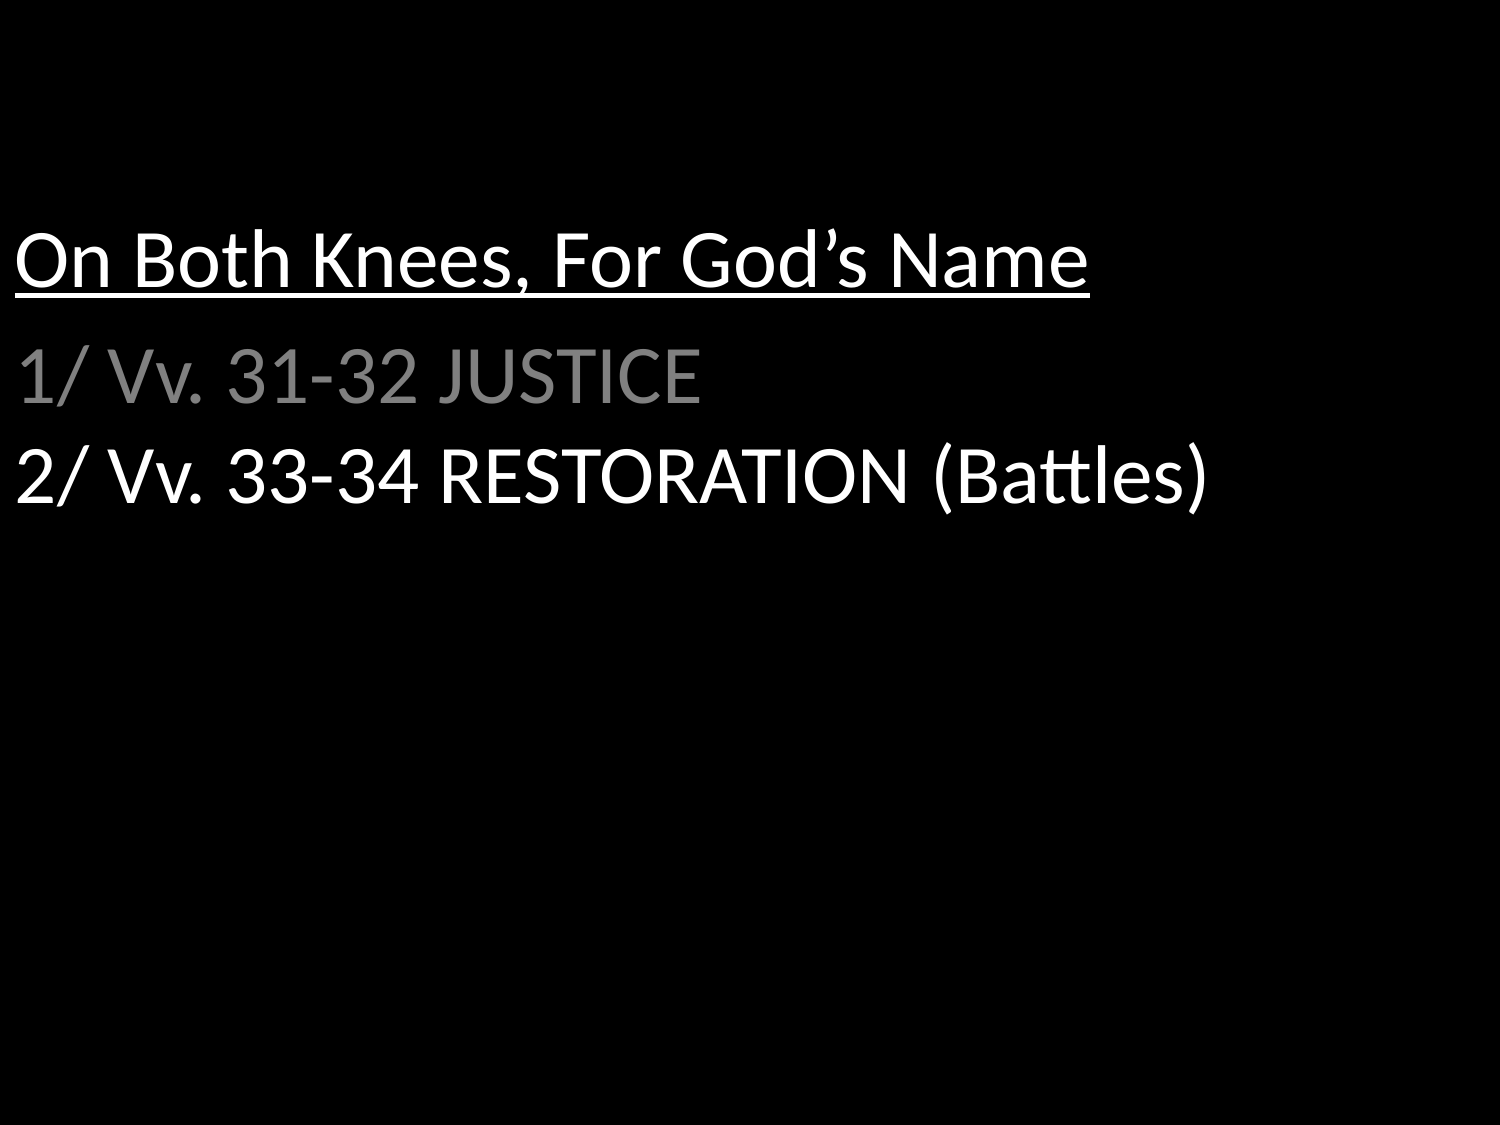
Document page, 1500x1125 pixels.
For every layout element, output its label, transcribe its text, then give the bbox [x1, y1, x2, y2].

text_box On Both Knees, For God’s Name [0, 196, 1500, 312]
text_box 1/ Vv. 31-32 JUSTICE 2/ Vv. 33-34 RESTORATION (Battles) [0, 312, 1500, 528]
